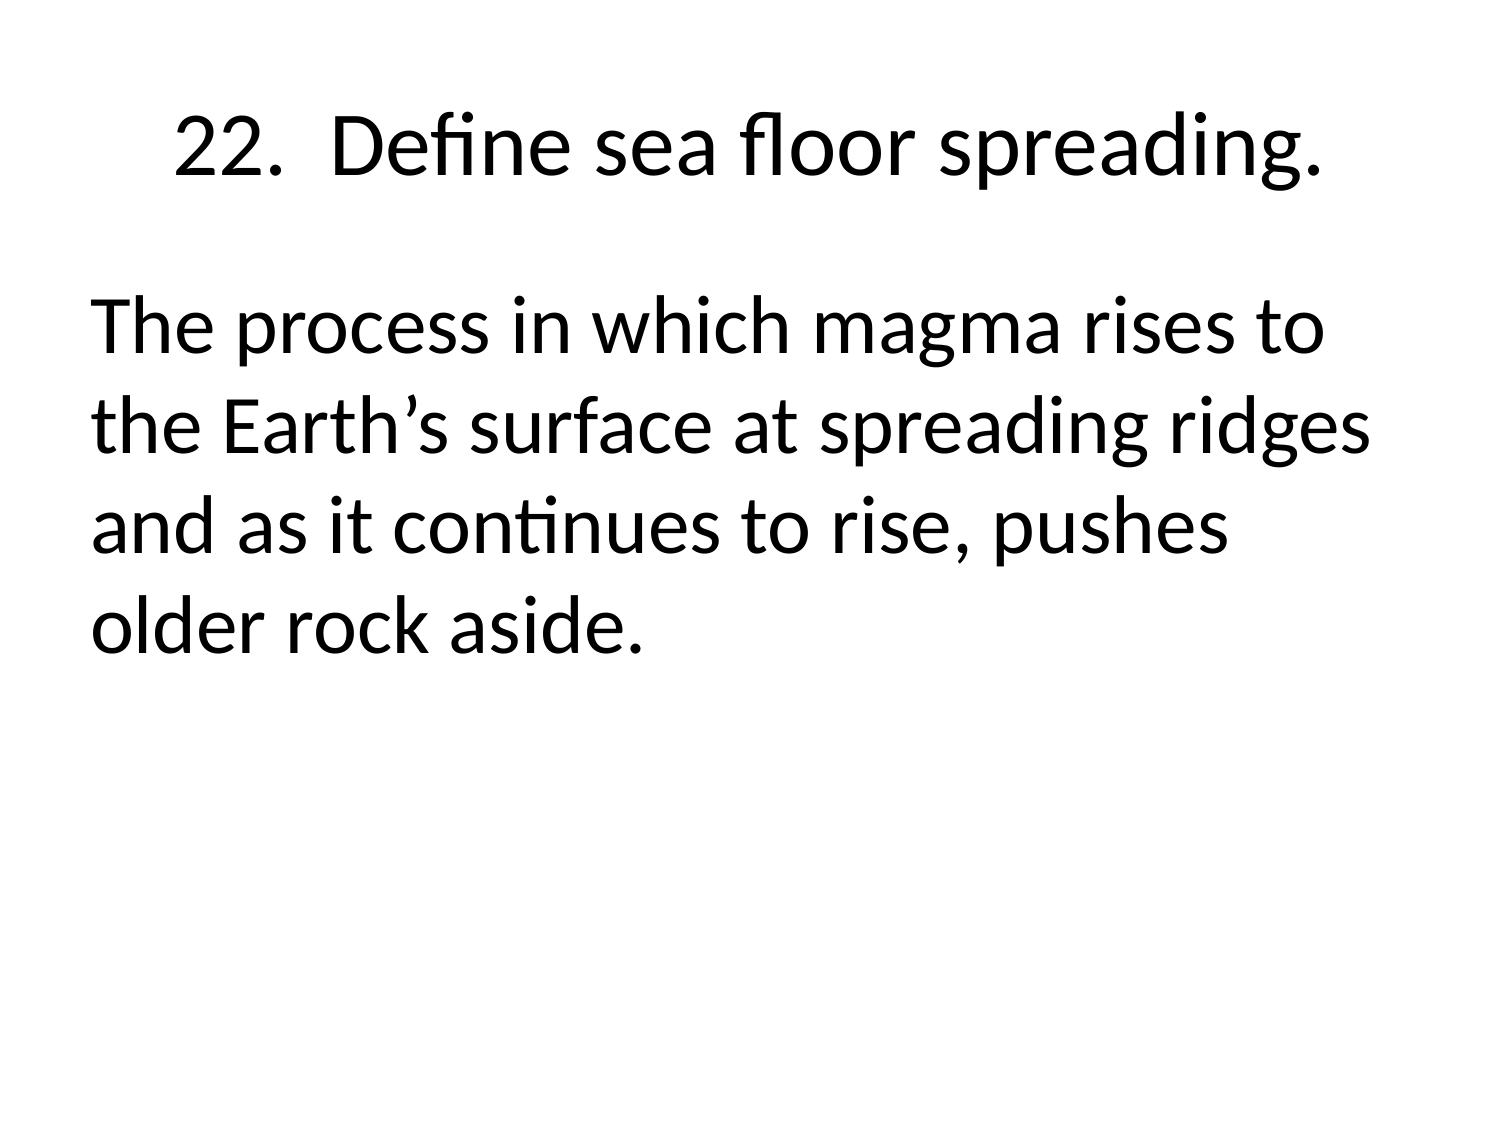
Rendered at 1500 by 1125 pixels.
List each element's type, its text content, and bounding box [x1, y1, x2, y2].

title 22. Define sea floor spreading. [75, 45, 1425, 233]
list The process in which magma rises to the Earth’s surface at spreading ridges and as it continues to rise, pushes older rock aside. [75, 262, 1425, 1005]
